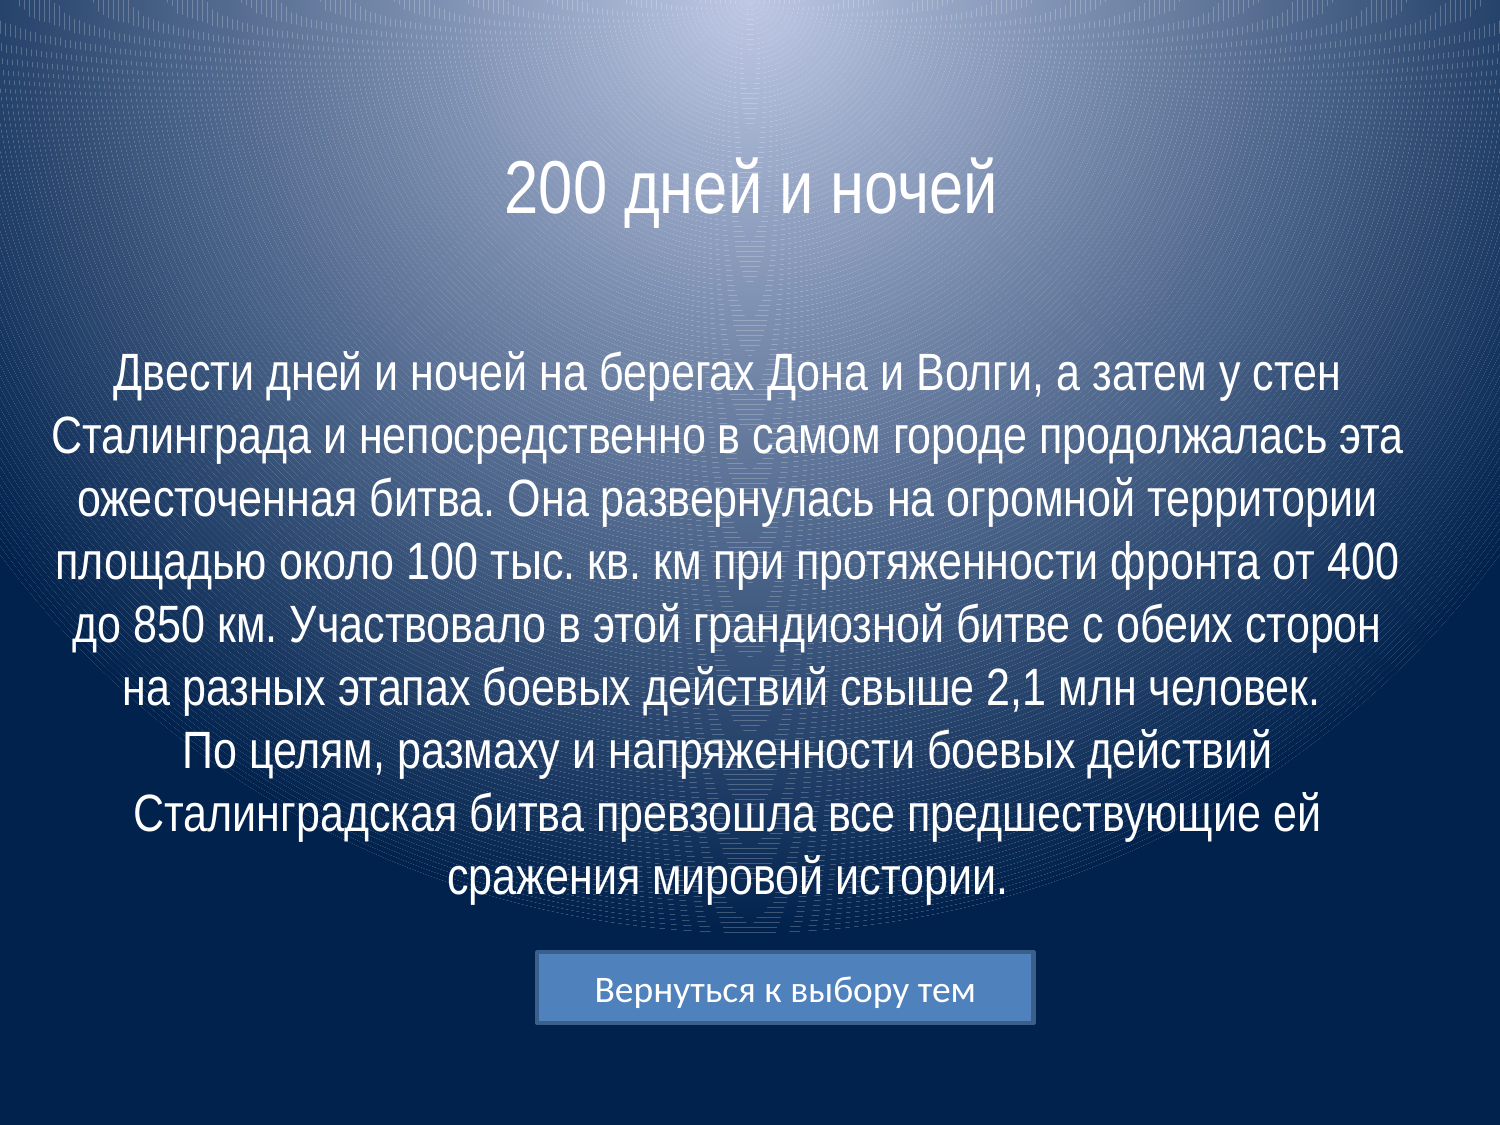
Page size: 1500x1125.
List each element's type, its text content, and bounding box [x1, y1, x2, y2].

title 200 дней и ночей [76, 90, 1427, 278]
text_box Двести дней и ночей на берегах Дона и Волги, а затем у стен Сталинграда и непосредственно в самом городе продолжалась эта ожесточенная битва. Она развернулась на огромной территории площадью около 100 тыс. кв. км при протяженности фронта от 400 до 850 км. Участвовало в этой грандиозной битве с обеих сторон на разных этапах боевых действий свыше 2,1 млн человек. По целям, размаху и напряженности боевых действий Сталинградская битва превзошла все предшествующие ей сражения мировой истории. [29, 314, 1427, 929]
